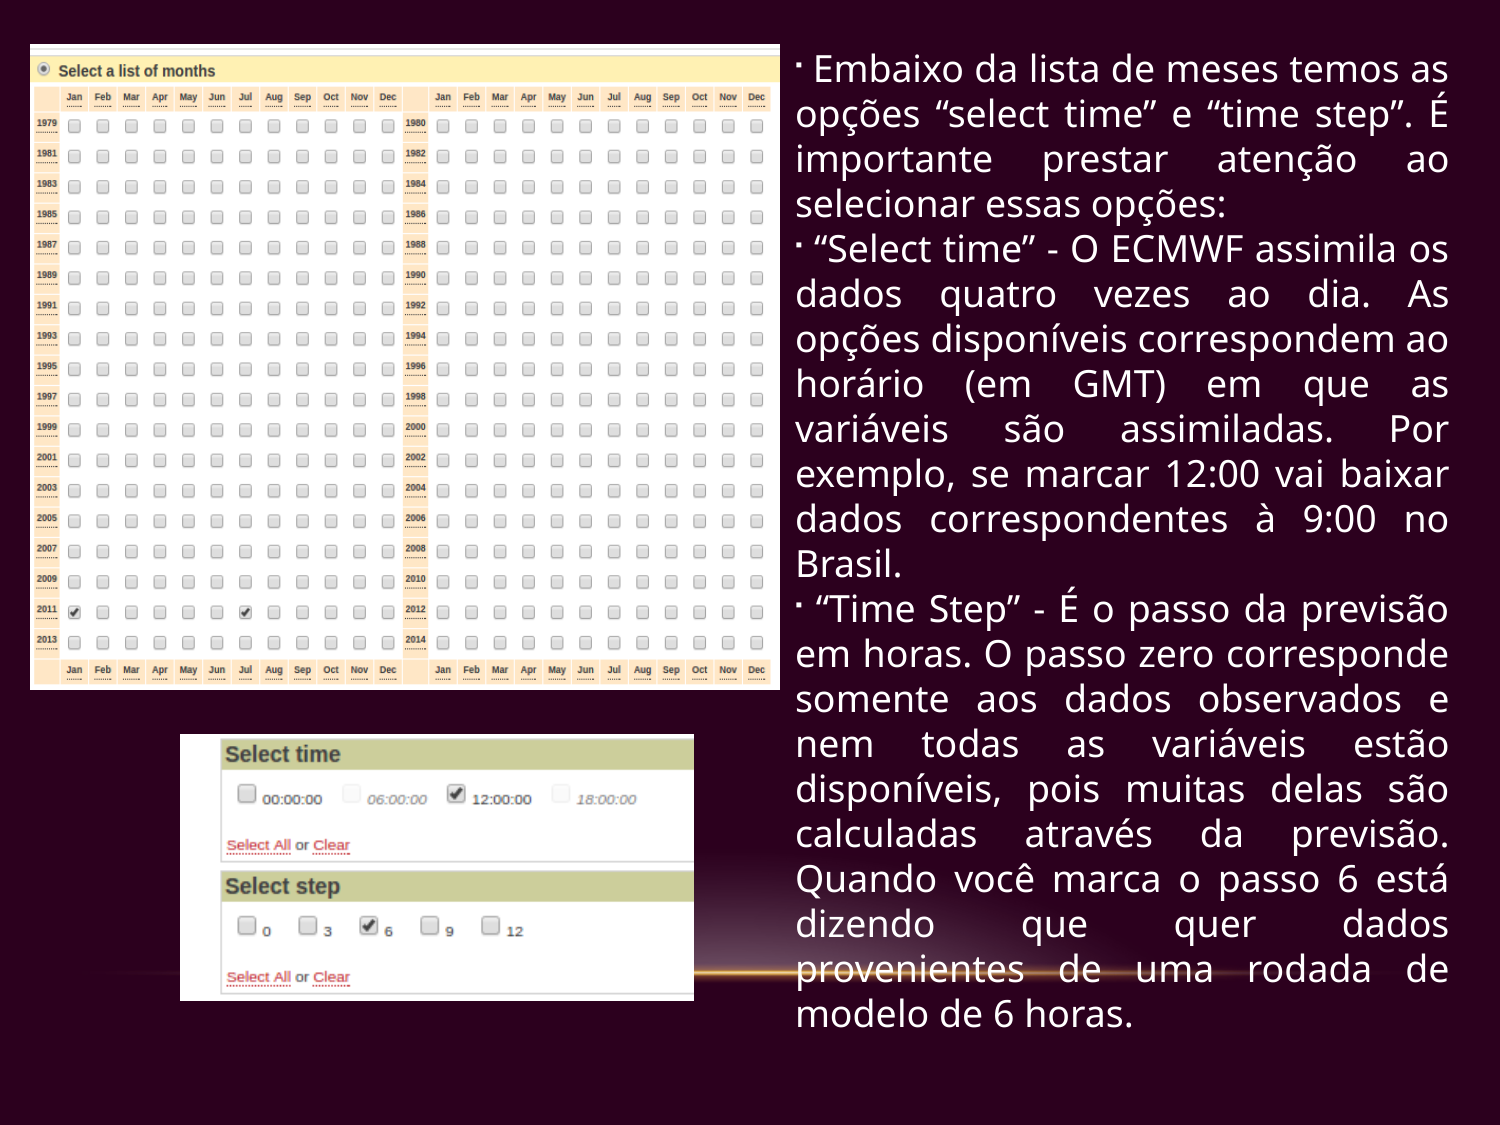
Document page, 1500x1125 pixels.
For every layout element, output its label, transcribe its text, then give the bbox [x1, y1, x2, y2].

picture [0, 0, 1500, 1125]
text_box Embaixo da lista de meses temos as opções “select time” e “time step”. É importante prestar atenção ao selecionar essas opções: “Select time” - O ECMWF assimila os dados quatro vezes ao dia. As opções disponíveis correspondem ao horário (em GMT) em que as variáveis são assimiladas. Por exemplo, se marcar 12:00 vai baixar dados correspondentes à 9:00 no Brasil. “Time Step” - É o passo da previsão em horas. O passo zero corresponde somente aos dados observados e nem todas as variáveis estão disponíveis, pois muitas delas são calculadas através da previsão. Quando você marca o passo 6 está dizendo que quer dados provenientes de uma rodada de modelo de 6 horas. [794, 45, 1450, 960]
